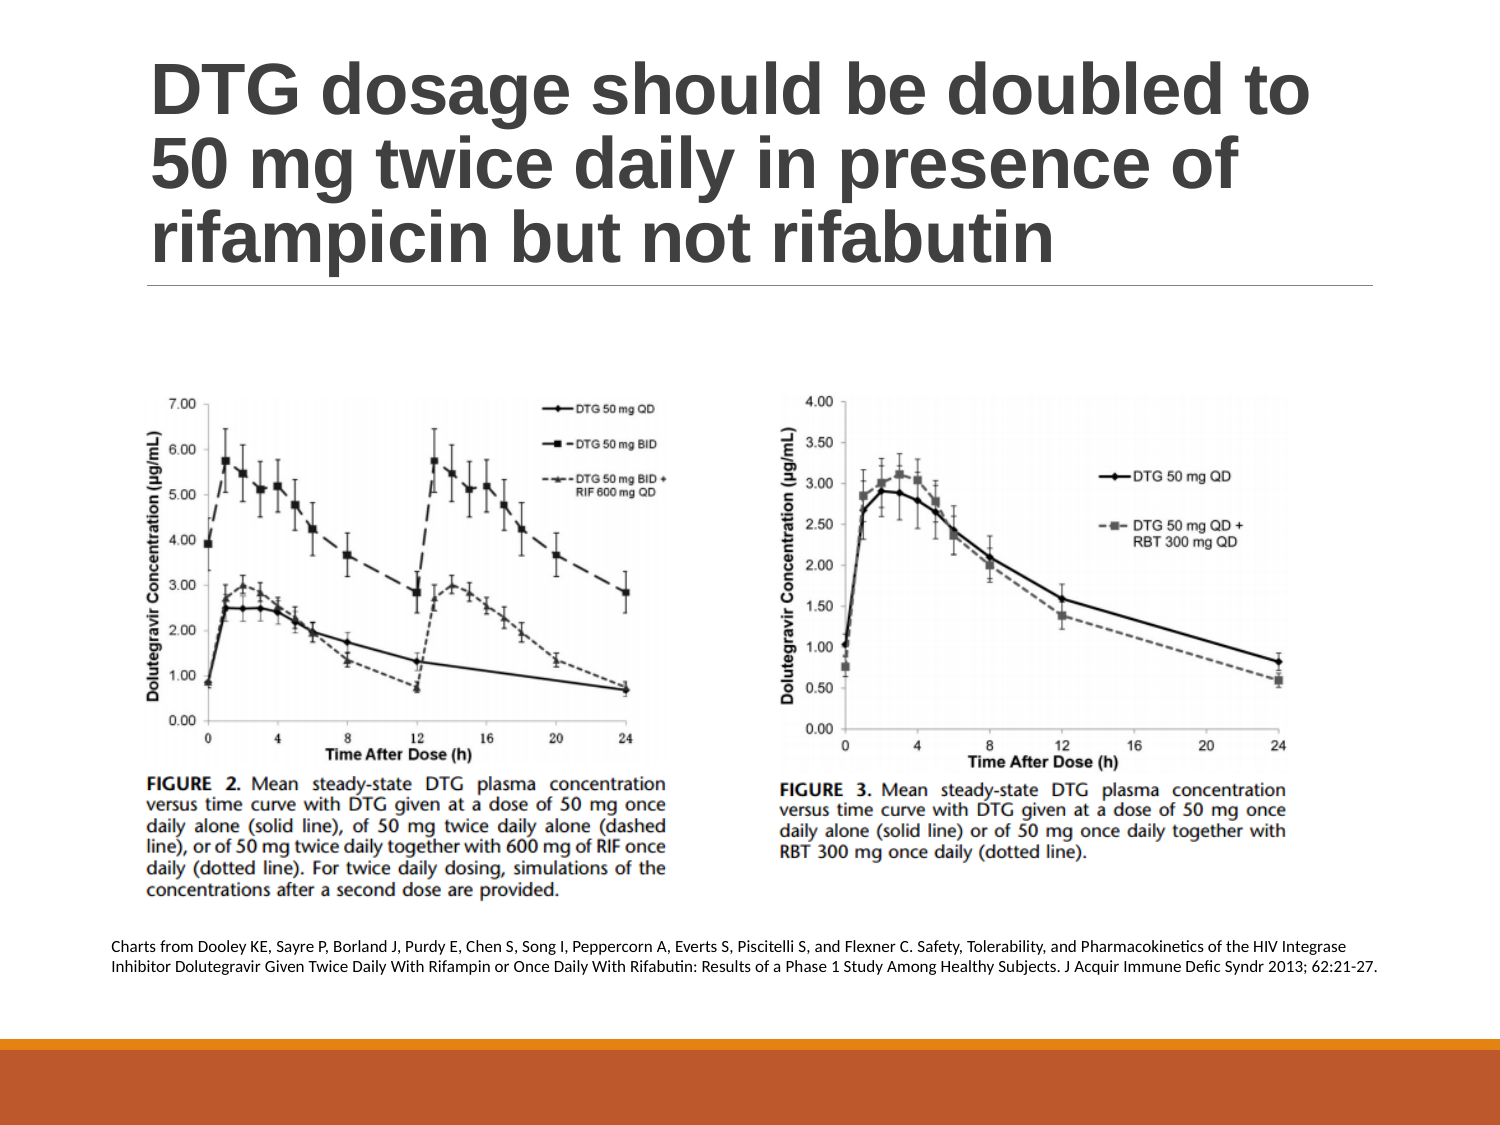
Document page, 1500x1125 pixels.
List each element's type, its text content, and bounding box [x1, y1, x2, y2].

text_box Charts from Dooley KE, Sayre P, Borland J, Purdy E, Chen S, Song I, Peppercorn A, Everts S, Piscitelli S, and Flexner C. Safety, Tolerability, and Pharmacokinetics of the HIV Integrase Inhibitor Dolutegravir Given Twice Daily With Rifampin or Once Daily With Rifabutin: Results of a Phase 1 Study Among Healthy Subjects. J Acquir Immune Defic Syndr 2013; 62:21-27. [96, 927, 1417, 984]
title DTG dosage should be doubled to 50 mg twice daily in presence of rifampicin but not rifabutin [135, 47, 1373, 285]
picture [761, 358, 1296, 869]
picture [124, 372, 689, 914]
